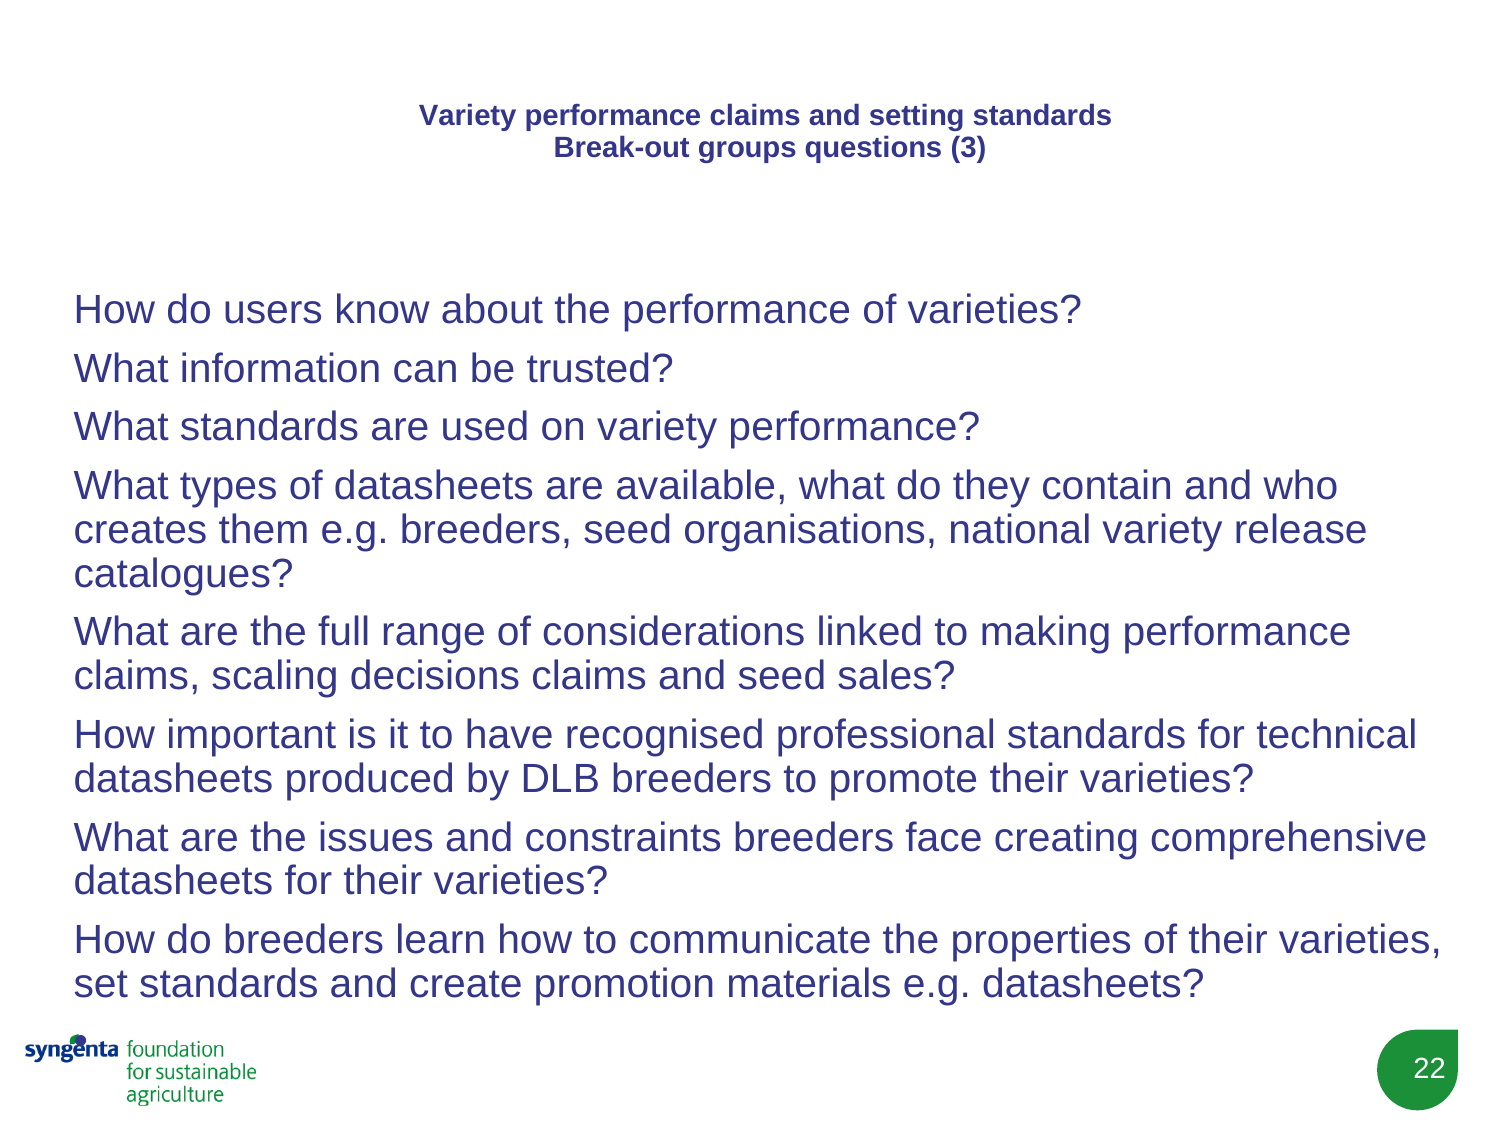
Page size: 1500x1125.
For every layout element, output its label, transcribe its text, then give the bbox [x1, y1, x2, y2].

title Variety performance claims and setting standards Break-out groups questions (3) [40, 59, 1500, 208]
picture [25, 1034, 256, 1106]
list How do users know about the performance of varieties? What information can be trusted? What standards are used on variety performance? What types of datasheets are available, what do they contain and who creates them e.g. breeders, seed organisations, national variety release catalogues? What are the full range of considerations linked to making performance claims, scaling decisions claims and seed sales? How important is it to have recognised professional standards for technical datasheets produced by DLB breeders to promote their varieties? What are the issues and constraints breeders face creating comprehensive datasheets for their varieties? How do breeders learn how to communicate the properties of their varieties, set standards and create promotion materials e.g. datasheets? [58, 280, 1482, 1079]
